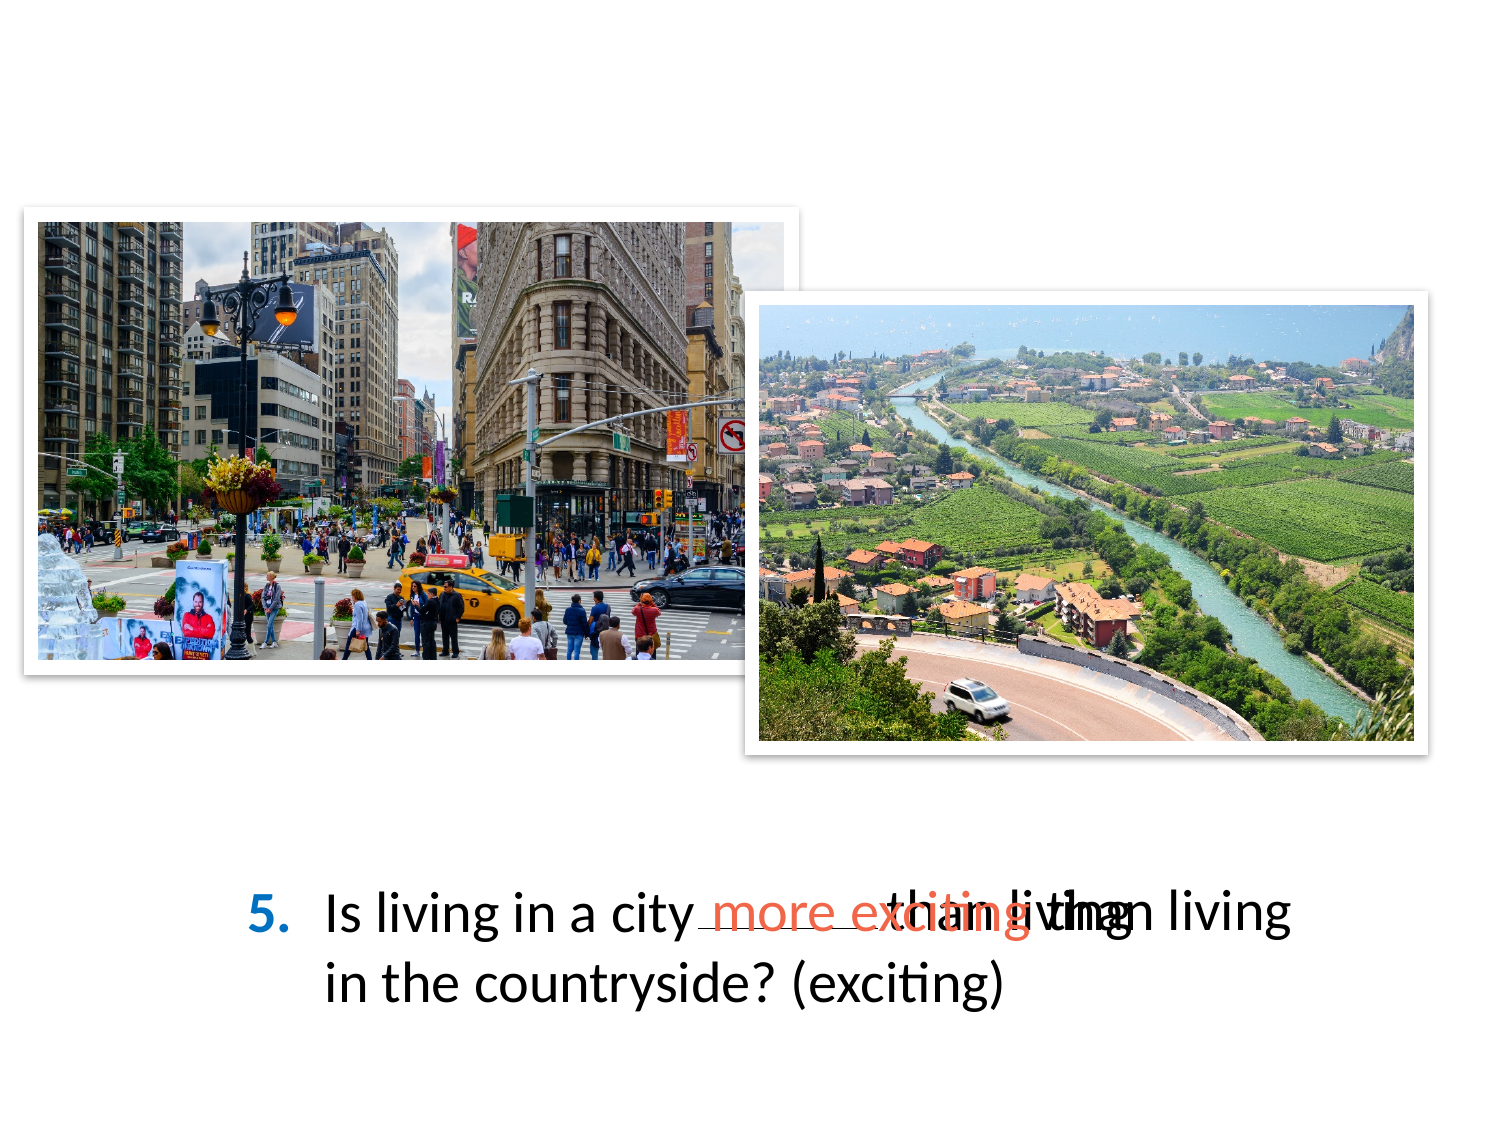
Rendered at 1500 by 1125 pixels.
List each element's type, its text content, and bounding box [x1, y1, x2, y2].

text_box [38, 221, 1414, 741]
text_box than living [1031, 864, 1325, 950]
text_box Is living in a city in the countryside? (exciting) [310, 866, 1028, 1022]
text_box 5. [232, 866, 310, 952]
text_box more exciting [679, 865, 1062, 951]
